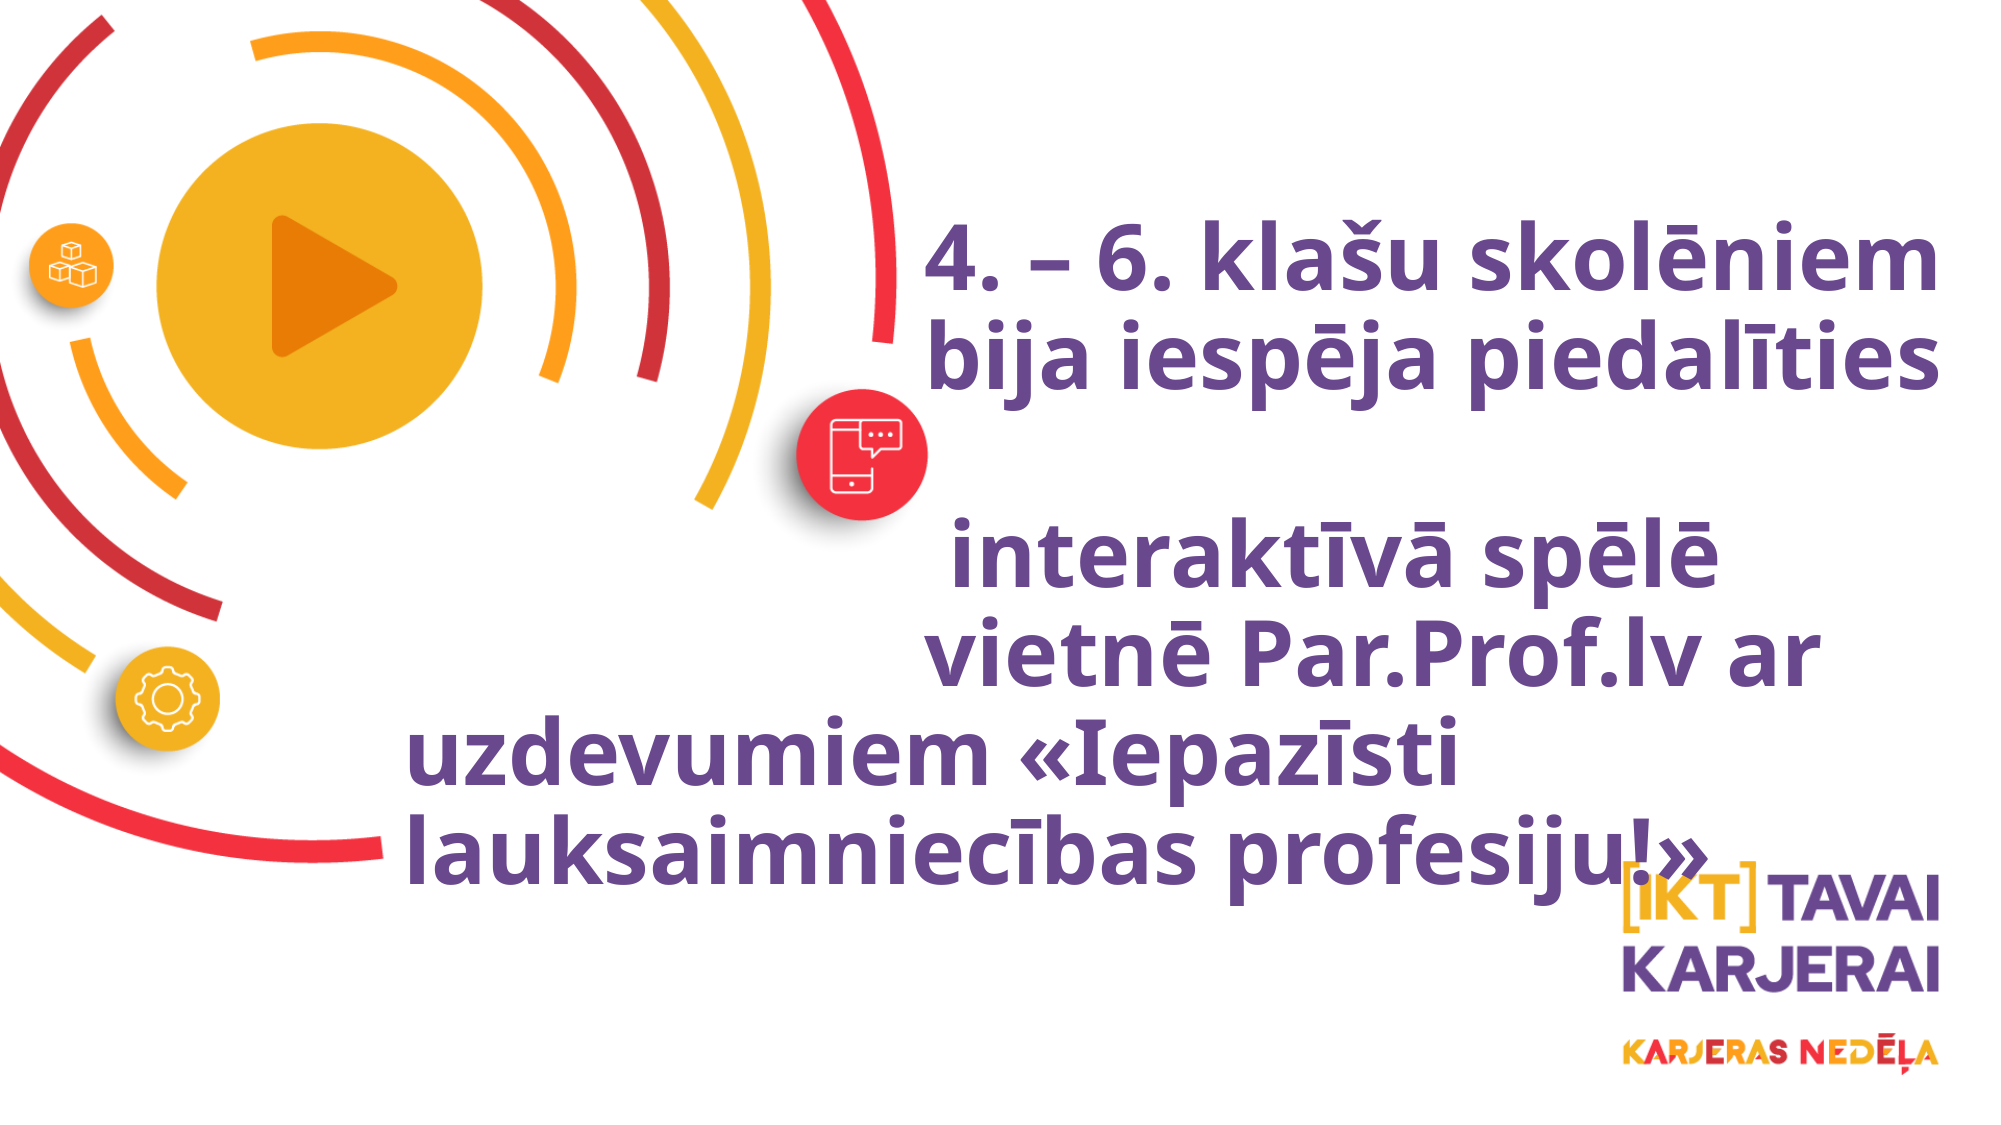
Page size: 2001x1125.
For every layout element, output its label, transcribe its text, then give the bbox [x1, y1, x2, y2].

title 4. – 6. klašu skolēniem bija iespēja piedalīties interaktīvā spēlē vietnē Par.Prof.lv ar uzdevumiem «Iepazīsti lauksaimniecības profesiju!» [388, 203, 1970, 1037]
picture [0, 0, 2001, 1125]
